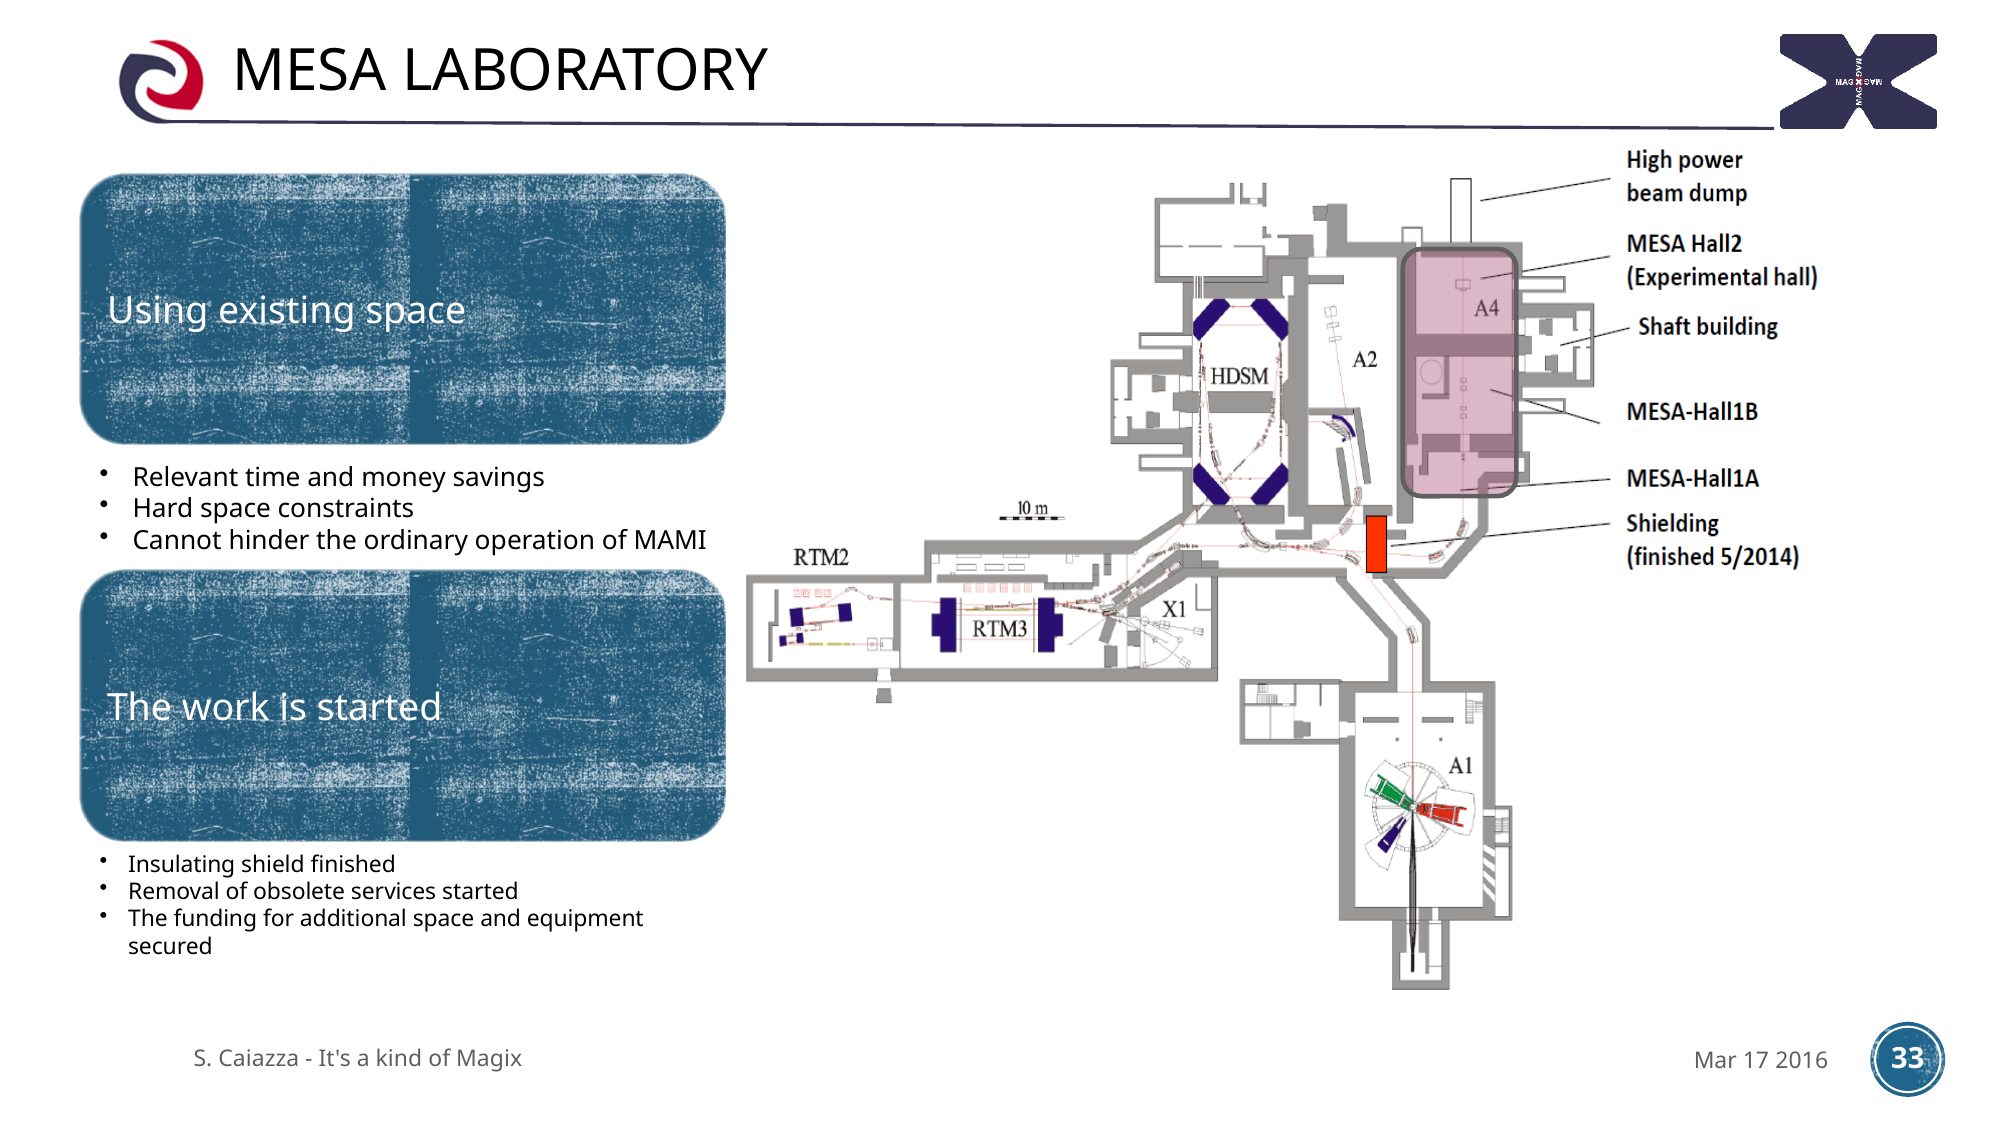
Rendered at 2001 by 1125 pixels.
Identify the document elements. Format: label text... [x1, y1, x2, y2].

slide_number 33 [1855, 1028, 1961, 1089]
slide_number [1306, 1028, 1844, 1089]
picture [1780, 34, 1937, 129]
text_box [686, 141, 1889, 1002]
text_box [82, 175, 724, 965]
title MESA Laboratory [217, 29, 1745, 115]
footer S. Caiazza - It's a kind of Magix [178, 1028, 1217, 1089]
picture [106, 26, 214, 135]
